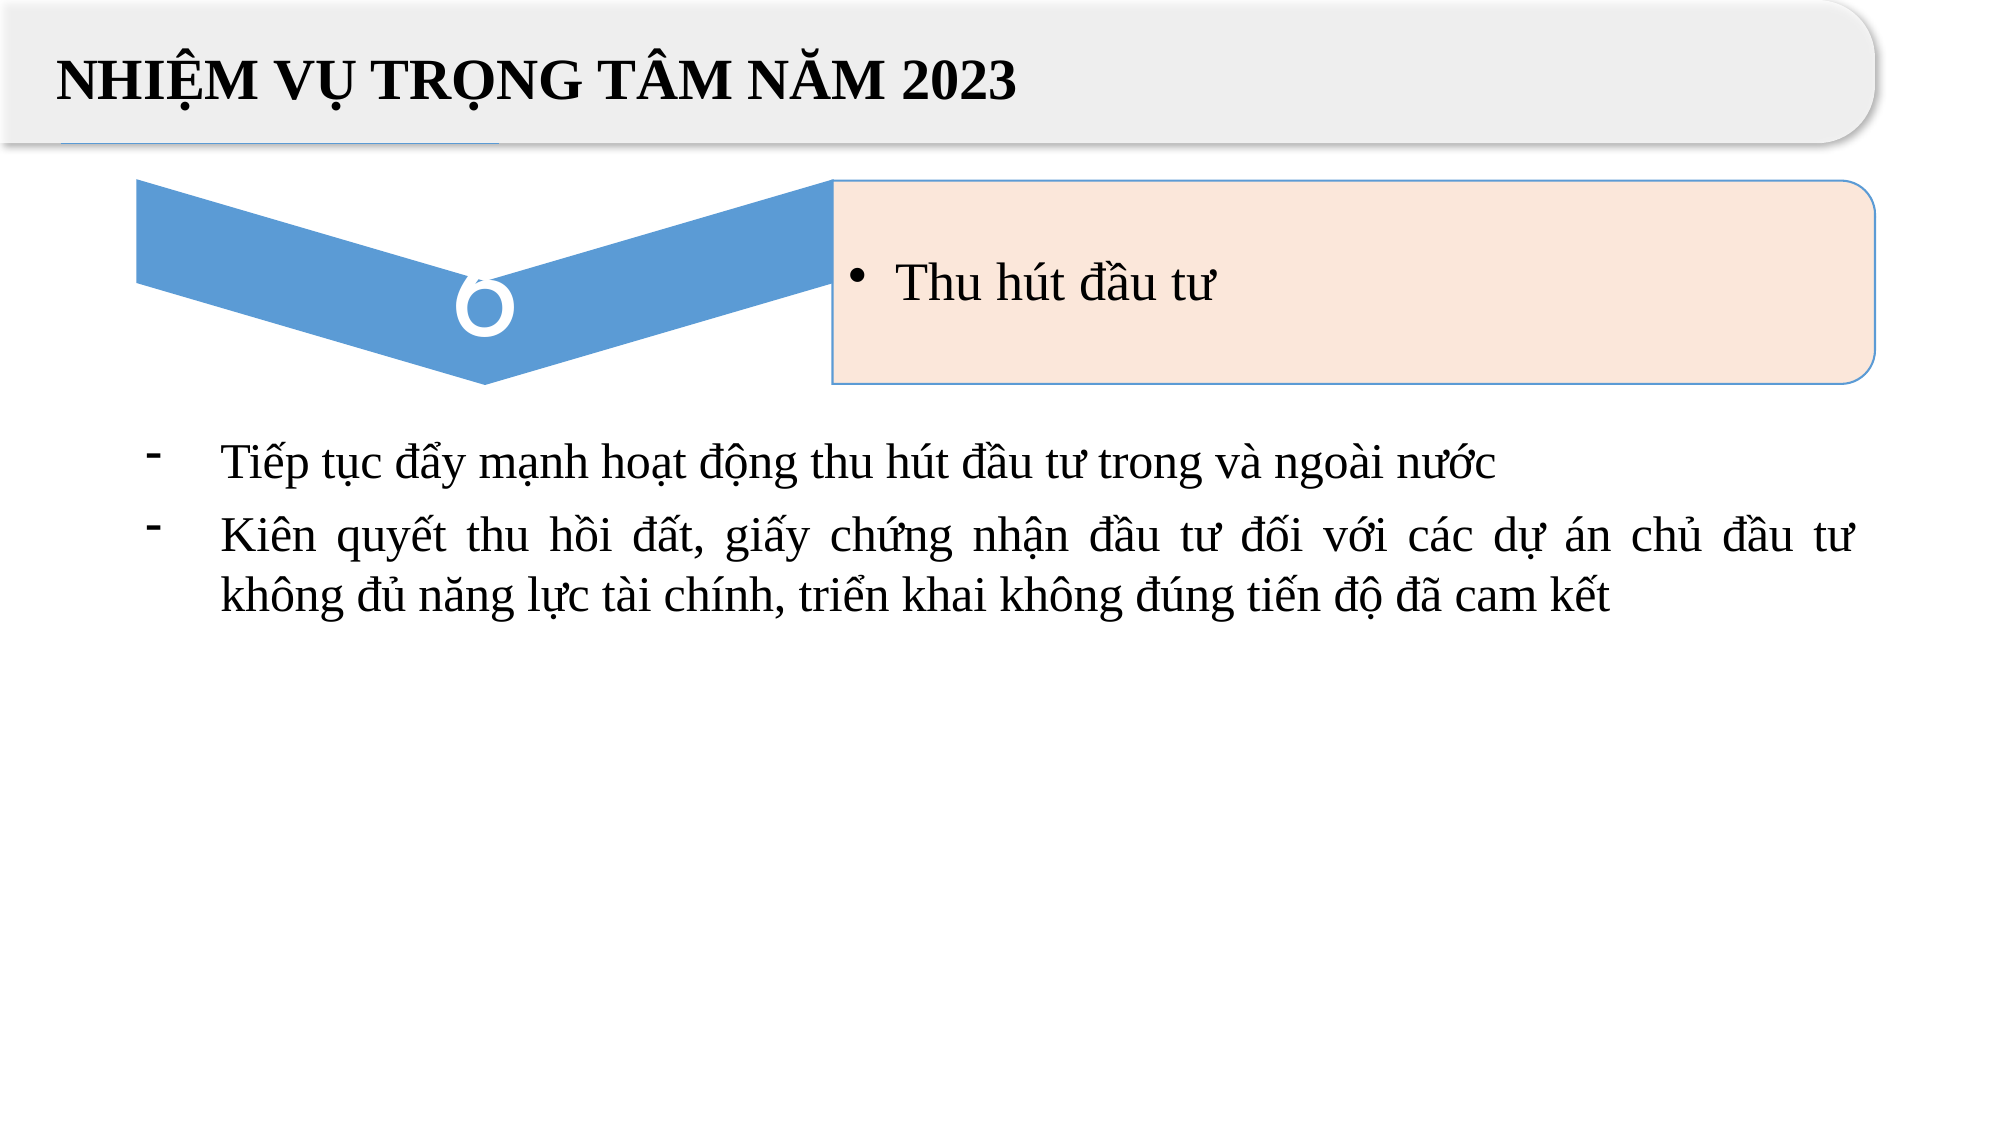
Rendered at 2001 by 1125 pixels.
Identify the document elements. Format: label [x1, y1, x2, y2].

list [137, 180, 1875, 384]
text_box [0, 0, 1958, 145]
text_box [130, 421, 1869, 629]
